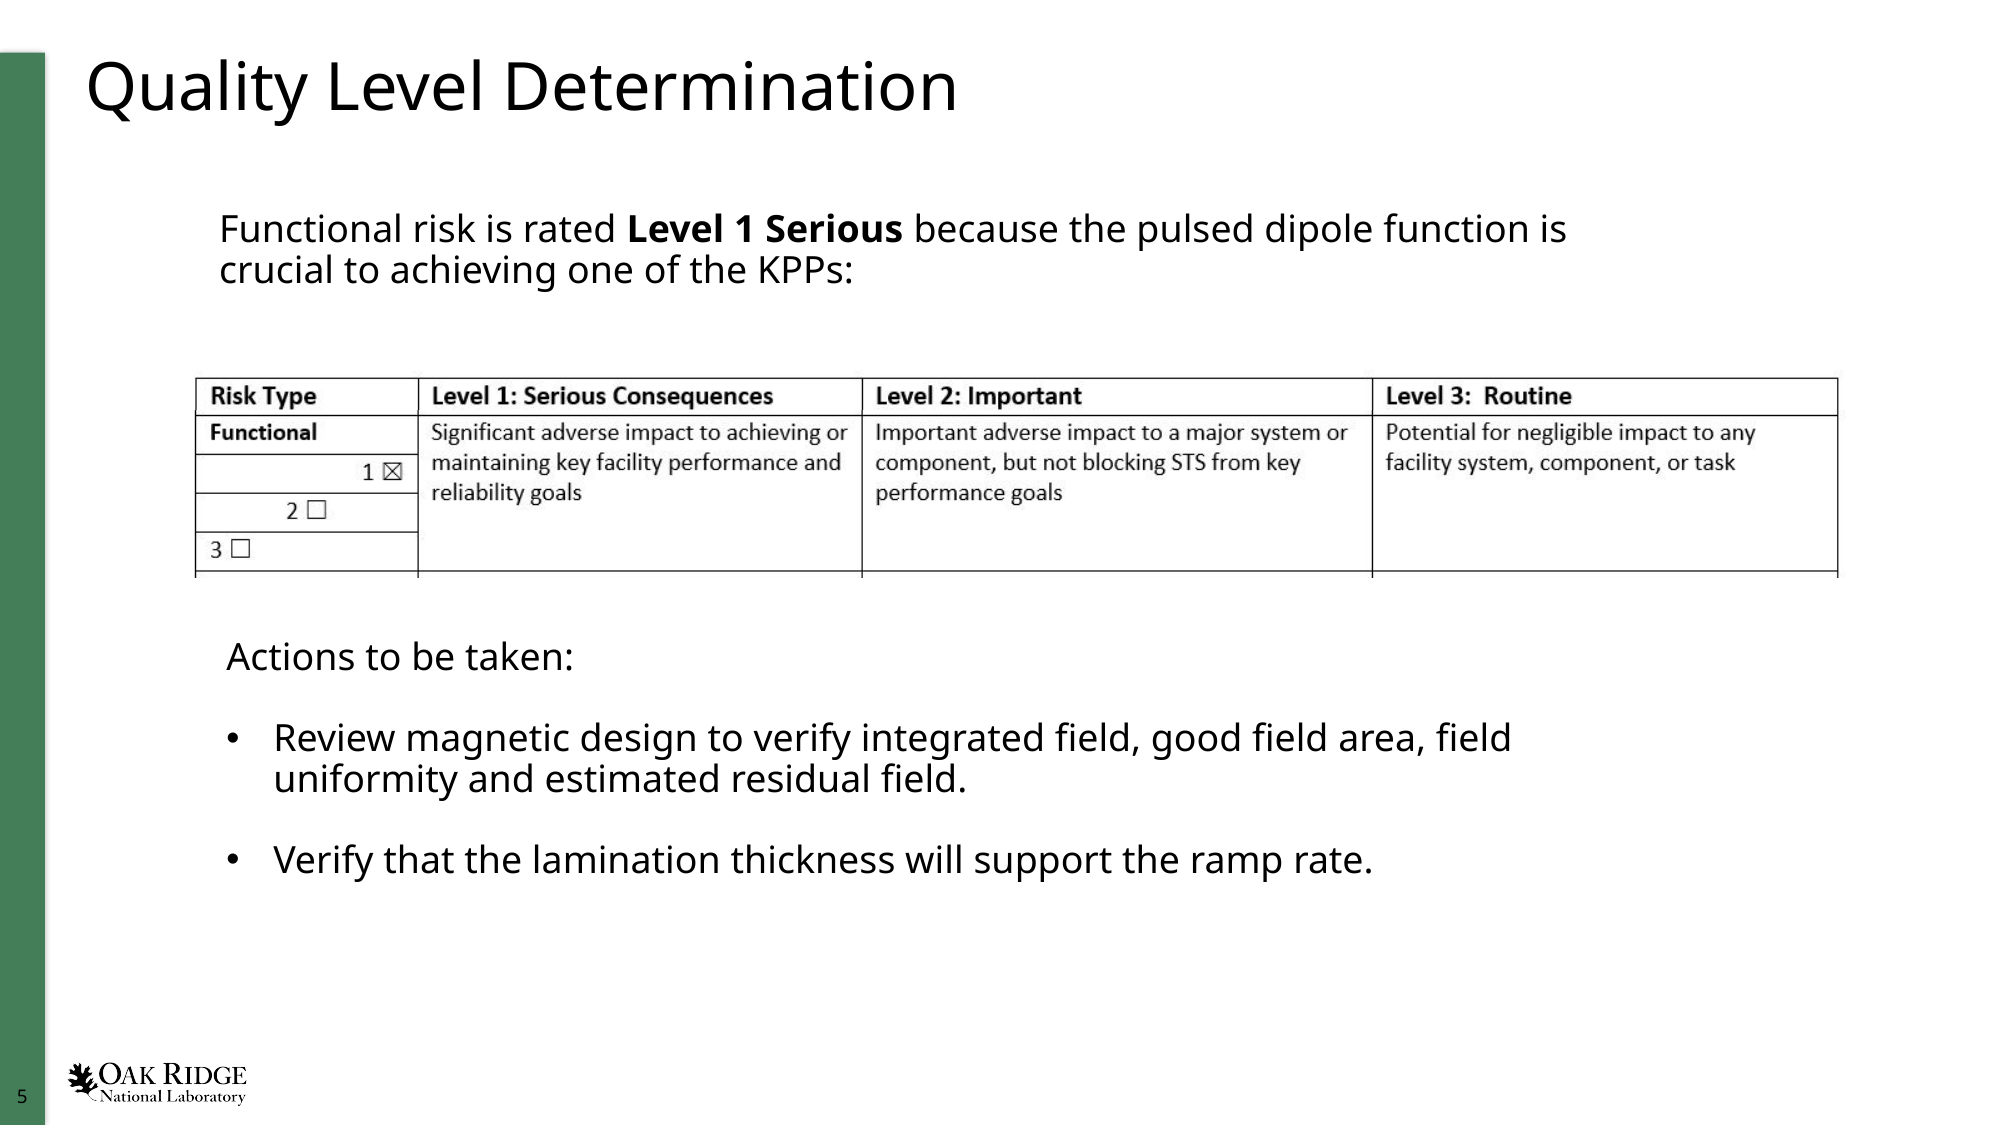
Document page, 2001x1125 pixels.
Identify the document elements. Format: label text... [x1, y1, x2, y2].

text_box Actions to be taken: Review magnetic design to verify integrated field, good field area, field uniformity and estimated residual field. Verify that the lamination thickness will support the ramp rate. [211, 631, 1712, 930]
picture [174, 409, 1856, 578]
picture [67, 1062, 247, 1106]
text_box Functional risk is rated Level 1 Serious because the pulsed dipole function is crucial to achieving one of the KPPs: [204, 203, 1605, 299]
title Quality Level Determination [70, 45, 1946, 134]
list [183, 360, 1867, 421]
